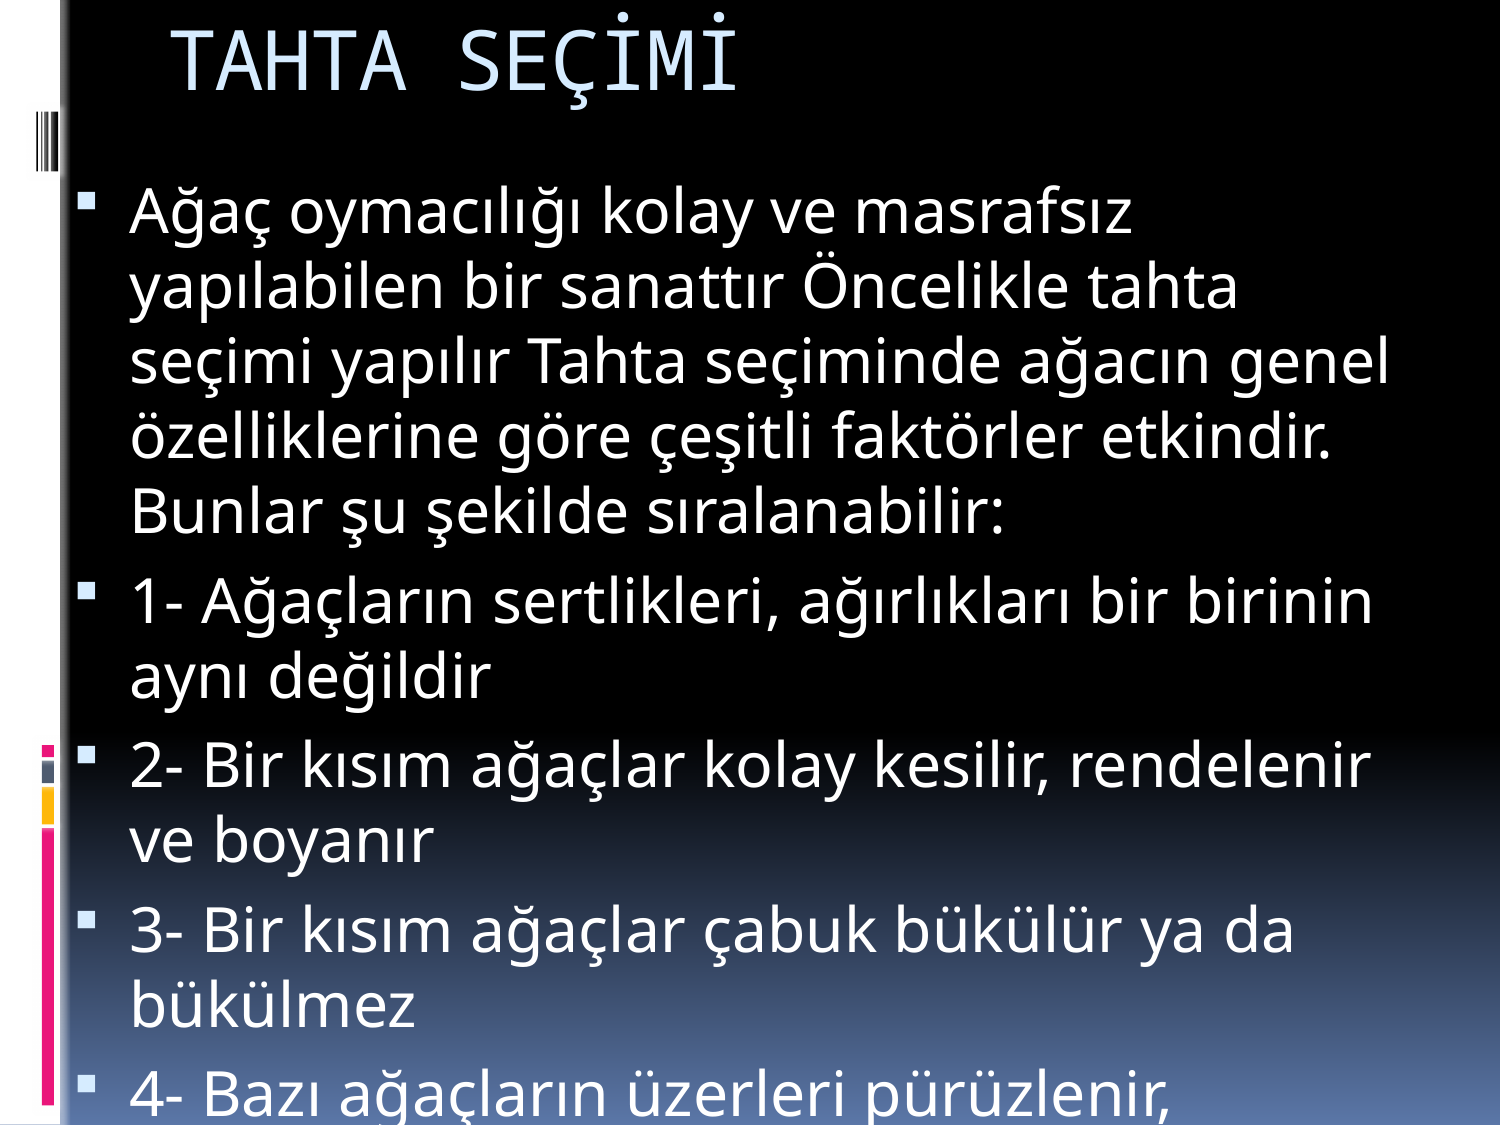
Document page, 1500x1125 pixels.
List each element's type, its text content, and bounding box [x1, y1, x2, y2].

list Ağaç oymacılığı kolay ve masrafsız yapılabilen bir sanattır Öncelikle tahta seçimi yapılır Tahta seçiminde ağacın genel özelliklerine göre çeşitli faktörler etkindir. Bunlar şu şekilde sıralanabilir: 1- Ağaçların sertlikleri, ağırlıkları bir birinin aynı değildir 2- Bir kısım ağaçlar kolay kesilir, rendelenir ve boyanır 3- Bir kısım ağaçlar çabuk bükülür ya da bükülmez 4- Bazı ağaçların üzerleri pürüzlenir, tiftiklenir [46, 164, 1425, 1043]
title TAHTA SEÇİMİ [152, 0, 1428, 150]
